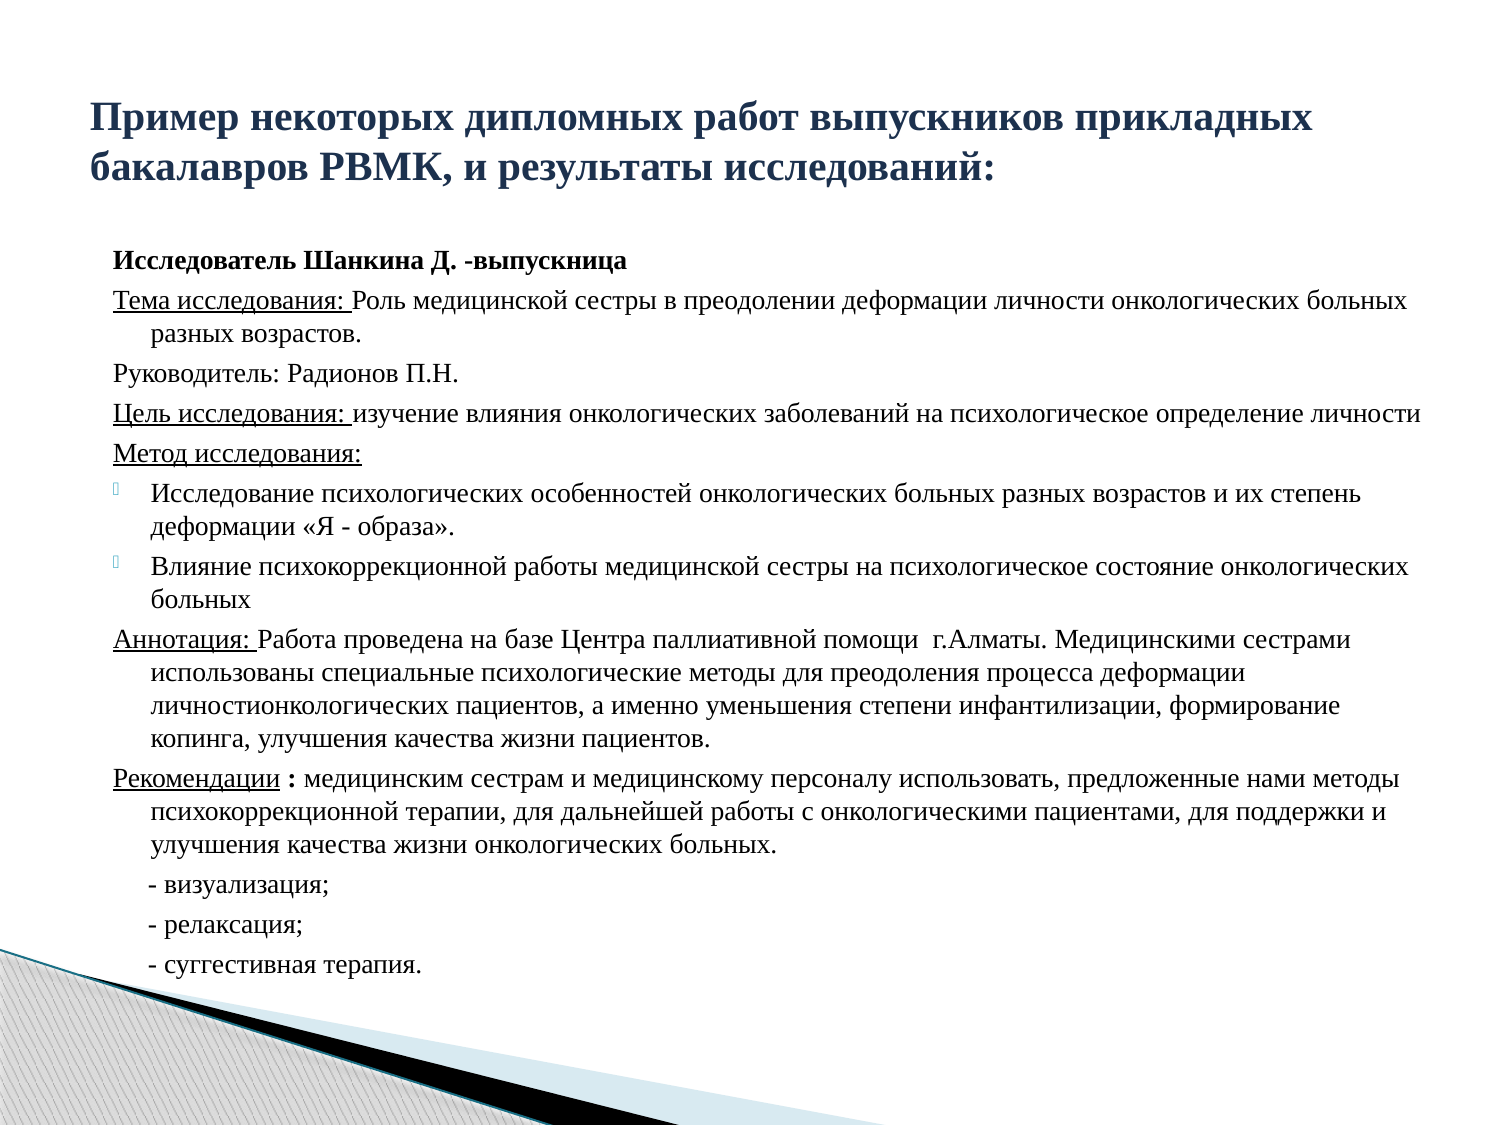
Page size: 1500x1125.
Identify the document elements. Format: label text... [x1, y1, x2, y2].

title Пример некоторых дипломных работ выпускников прикладных бакалавров РВМК, и результаты исследований: [75, 45, 1425, 233]
list Исследователь Шанкина Д. -выпускница Тема исследования: Роль медицинской сестры в преодолении деформации личности онкологических больных разных возрастов. Руководитель: Радионов П.Н. Цель исследования: изучение влияния онкологических заболеваний на психологическое определение личности Метод исследования: Исследование психологических особенностей онкологических больных разных возрастов и их степень деформации «Я - образа». Влияние психокоррекционной работы медицинской сестры на психологическое состояние онкологических больных Аннотация: Работа проведена на базе Центра паллиативной помощи г.Алматы. Медицинскими сестрами использованы специальные психологические методы для преодоления процесса деформации личностионкологических пациентов, а именно уменьшения степени инфантилизации, формирование копинга, улучшения качества жизни пациентов. Рекомендации : медицинским сестрам и медицинскому персоналу использовать, предложенные нами методы психокоррекционной терапии, для дальнейшей работы с онкологическими пациентами, для поддержки и улучшения качества жизни онкологических больных. - визуализация; - релаксация; - суггестивная терапия. [82, 234, 1441, 1026]
